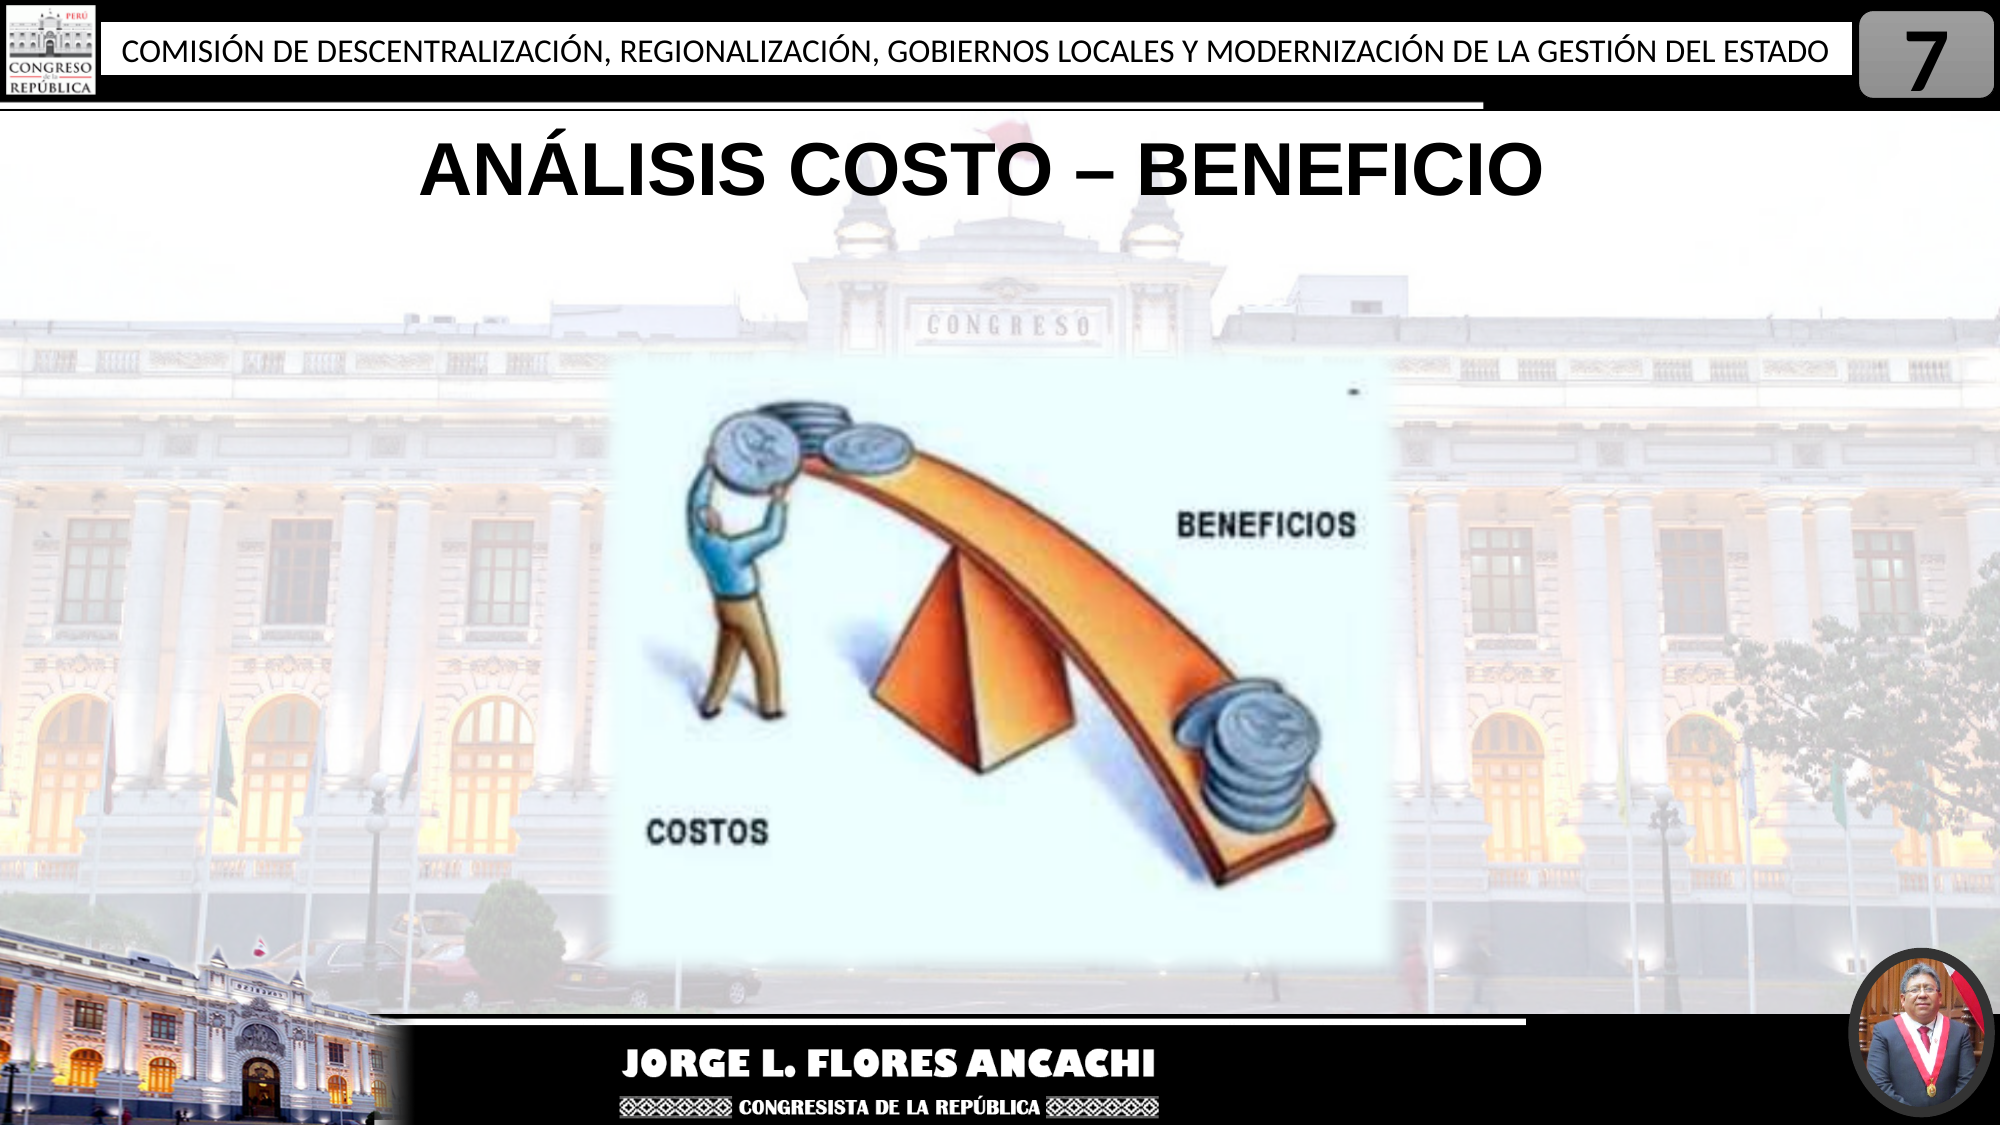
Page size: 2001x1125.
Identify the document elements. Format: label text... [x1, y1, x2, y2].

text_box COMISIÓN DE DESCENTRALIZACIÓN, REGIONALIZACIÓN, GOBIERNOS LOCALES Y MODERNIZACIÓN DE LA GESTIÓN DEL ESTADO [1583, 20, 1854, 77]
text_box 7 [1858, 9, 1996, 99]
picture [0, 336, 1544, 1125]
picture [0, 0, 1583, 111]
text_box [1544, 1014, 2000, 1125]
text_box [1583, 0, 2000, 111]
text_box ANÁLISIS COSTO – BENEFICIO [65, 113, 1899, 218]
picture [1841, 959, 2000, 1106]
